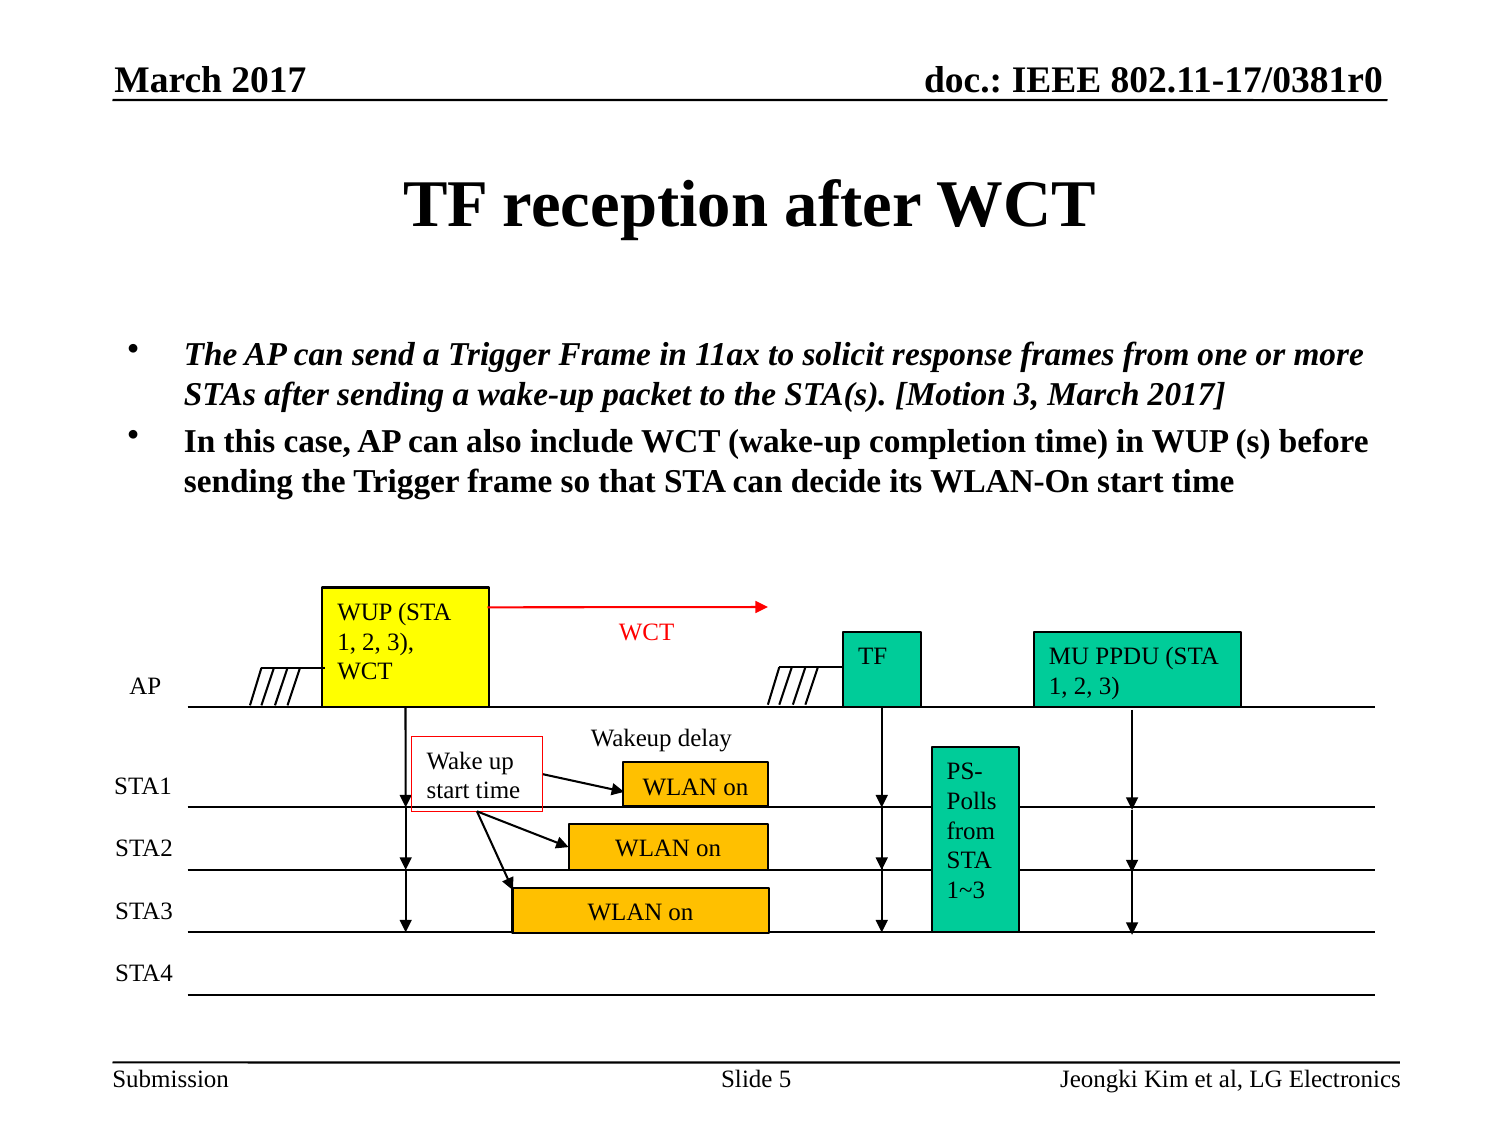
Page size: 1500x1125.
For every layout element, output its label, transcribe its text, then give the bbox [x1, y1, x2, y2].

text_box STA1 [99, 761, 187, 807]
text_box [476, 812, 569, 848]
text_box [779, 666, 791, 705]
text_box AP [114, 661, 177, 707]
text_box WLAN on [568, 824, 768, 868]
text_box STA4 [100, 949, 188, 995]
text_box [261, 667, 273, 706]
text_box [541, 774, 625, 793]
text_box WUP (STA 1, 2, 3), WCT [322, 587, 489, 706]
footer Jeongki Kim et al, LG Electronics [1055, 1061, 1402, 1093]
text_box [805, 666, 819, 705]
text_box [274, 667, 286, 706]
slide_number Slide 5 [712, 1061, 800, 1093]
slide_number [114, 54, 309, 101]
text_box PS-Polls from STA 1~3 [931, 877, 1020, 931]
text_box Wake up start time [411, 736, 543, 806]
text_box Wakeup delay [576, 715, 748, 760]
text_box MU PPDU (STA 1, 2, 3) [1034, 632, 1242, 706]
text_box STA3 [100, 886, 188, 932]
text_box WLAN on [512, 887, 770, 931]
text_box PS-Polls from STA 1~3 [931, 815, 1020, 868]
text_box WLAN on [622, 762, 768, 806]
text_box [767, 666, 777, 705]
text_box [249, 667, 260, 706]
text_box TF [843, 632, 922, 706]
text_box WCT [604, 615, 690, 653]
text_box STA2 [100, 824, 188, 870]
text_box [792, 666, 804, 705]
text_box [287, 667, 301, 706]
title TF reception after WCT [112, 112, 1388, 288]
text_box PS-Polls from STA 1~3 [931, 746, 1020, 806]
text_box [476, 856, 514, 891]
list The AP can send a Trigger Frame in 11ax to solicit response frames from one or more STAs after sending a wake-up packet to the STA(s). [Motion 3, March 2017] In this case, AP can also include WCT (wake-up completion time) in WUP (s) before sending the Trigger frame so that STA can decide its WLAN-On start time [112, 324, 1388, 1001]
